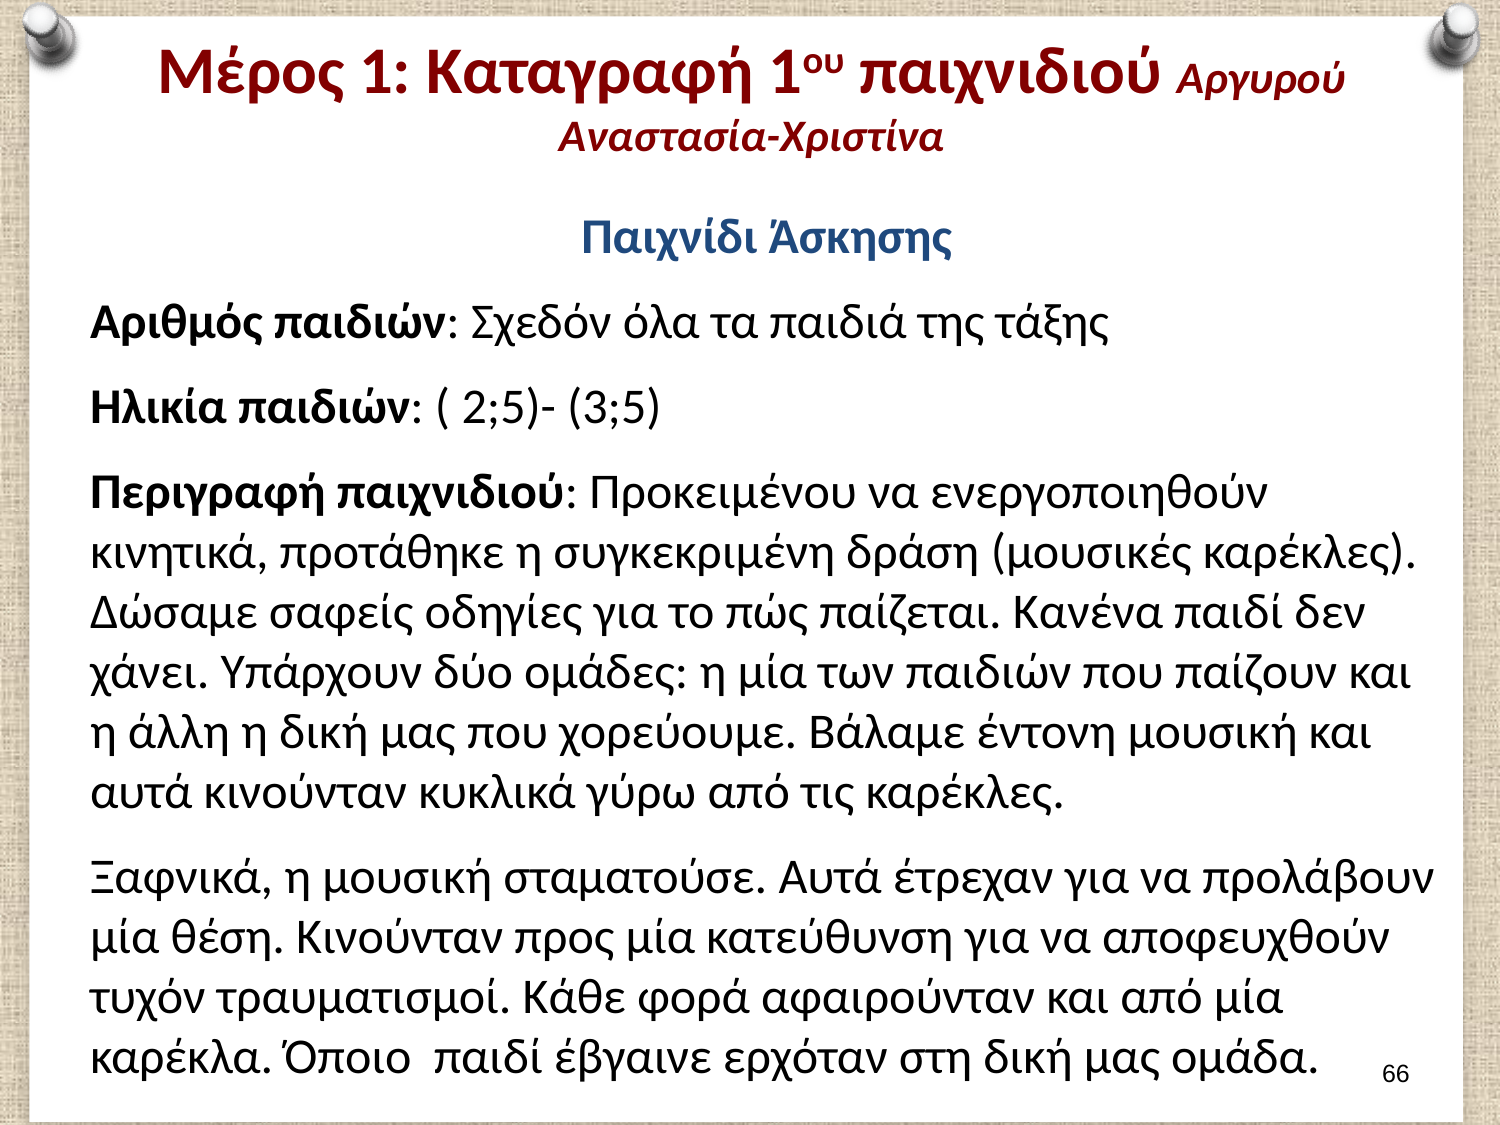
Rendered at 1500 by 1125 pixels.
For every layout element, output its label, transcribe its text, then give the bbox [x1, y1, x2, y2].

title Μέρος 1: Καταγραφή 1ου παιχνιδιού Αργυρού Αναστασία-Χριστίνα [76, 19, 1427, 169]
list Παιχνίδι Άσκησης Αριθμός παιδιών: Σχεδόν όλα τα παιδιά της τάξης Ηλικία παιδιών: ( 2;5)- (3;5) Περιγραφή παιχνιδιού: Προκειμένου να ενεργοποιηθούν κινητικά, προτάθηκε η συγκεκριμένη δράση (μουσικές καρέκλες). Δώσαμε σαφείς οδηγίες για το πώς παίζεται. Κανένα παιδί δεν χάνει. Υπάρχουν δύο ομάδες: η μία των παιδιών που παίζουν και η άλλη η δική μας που χορεύουμε. Βάλαμε έντονη μουσική και αυτά κινούνταν κυκλικά γύρω από τις καρέκλες. Ξαφνικά, η μουσική σταματούσε. Αυτά έτρεχαν για να προλάβουν μία θέση. Κινούνταν προς μία κατεύθυνση για να αποφευχθούν τυχόν τραυματισμοί. Κάθε φορά αφαιρούνταν και από μία καρέκλα. Όποιο παιδί έβγαινε ερχόταν στη δική μας ομάδα. [75, 196, 1459, 1024]
slide_number 65 [1074, 1042, 1425, 1103]
picture [0, 0, 1500, 1125]
